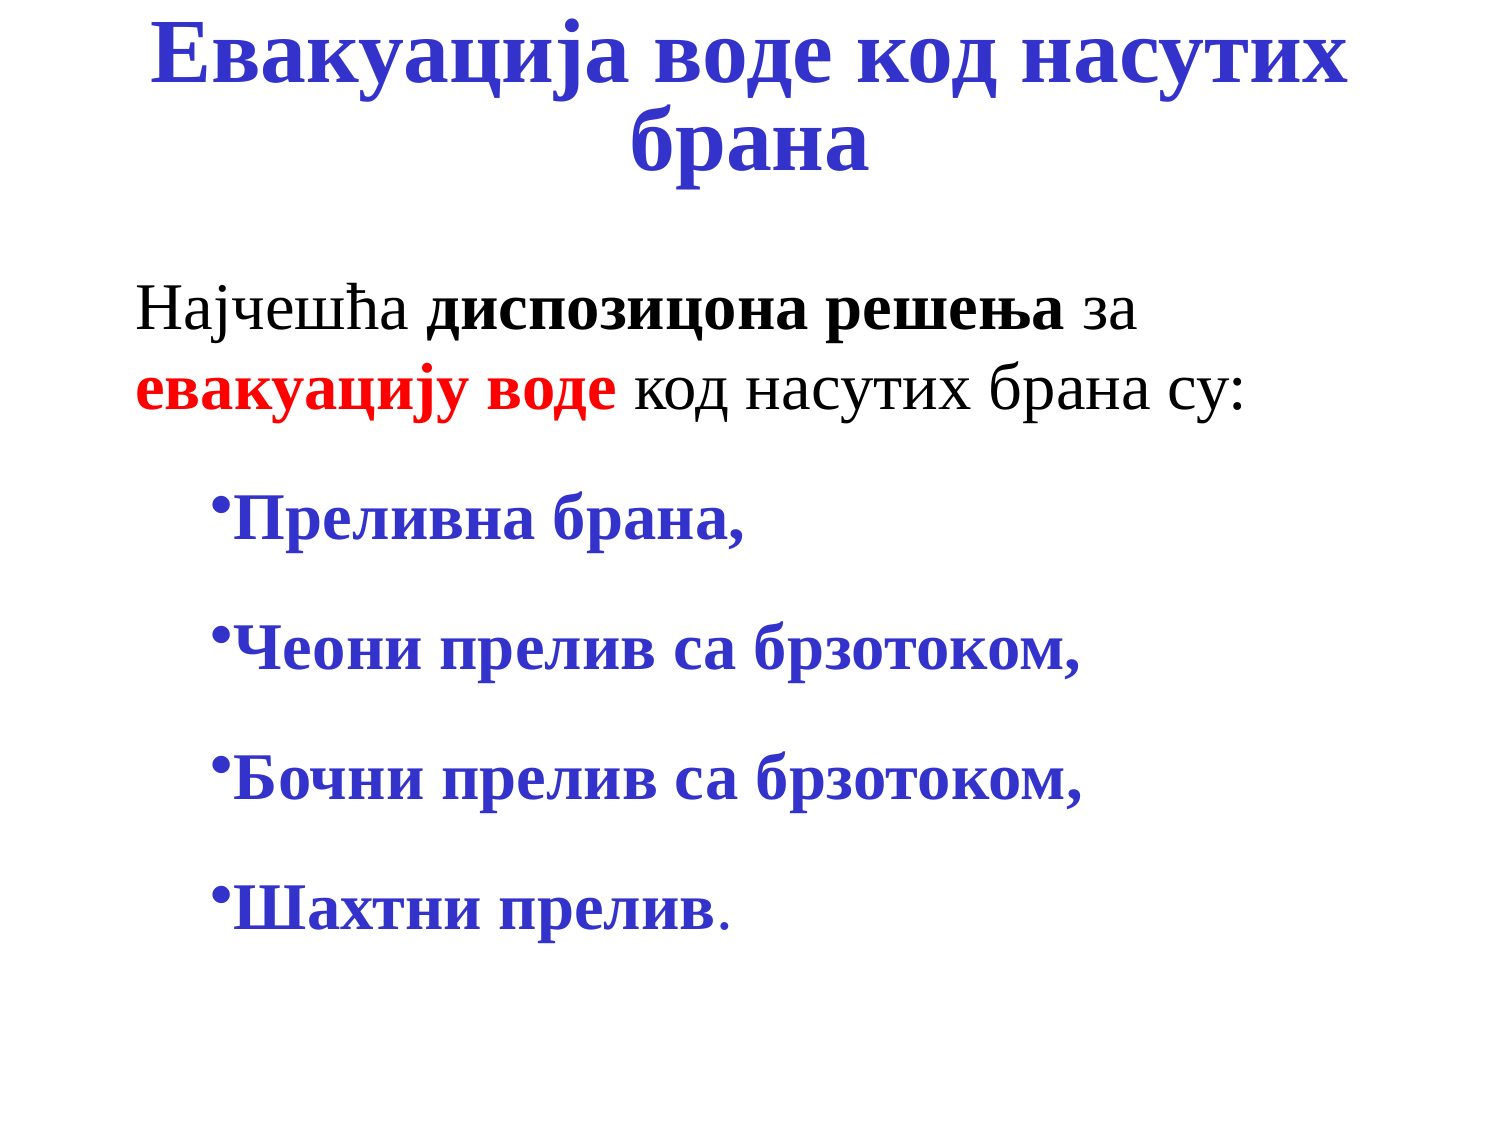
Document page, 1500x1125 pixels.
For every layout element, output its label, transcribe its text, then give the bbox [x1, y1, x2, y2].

list Најчешћа диспозицона решења за евакуацију воде код насутих брана су: Преливна брана, Чеони прелив са брзотоком, Бочни прелив са брзотоком, Шахтни прелив. [17, 255, 1500, 1071]
title Евакуација воде код насутих брана [112, 49, 1388, 151]
